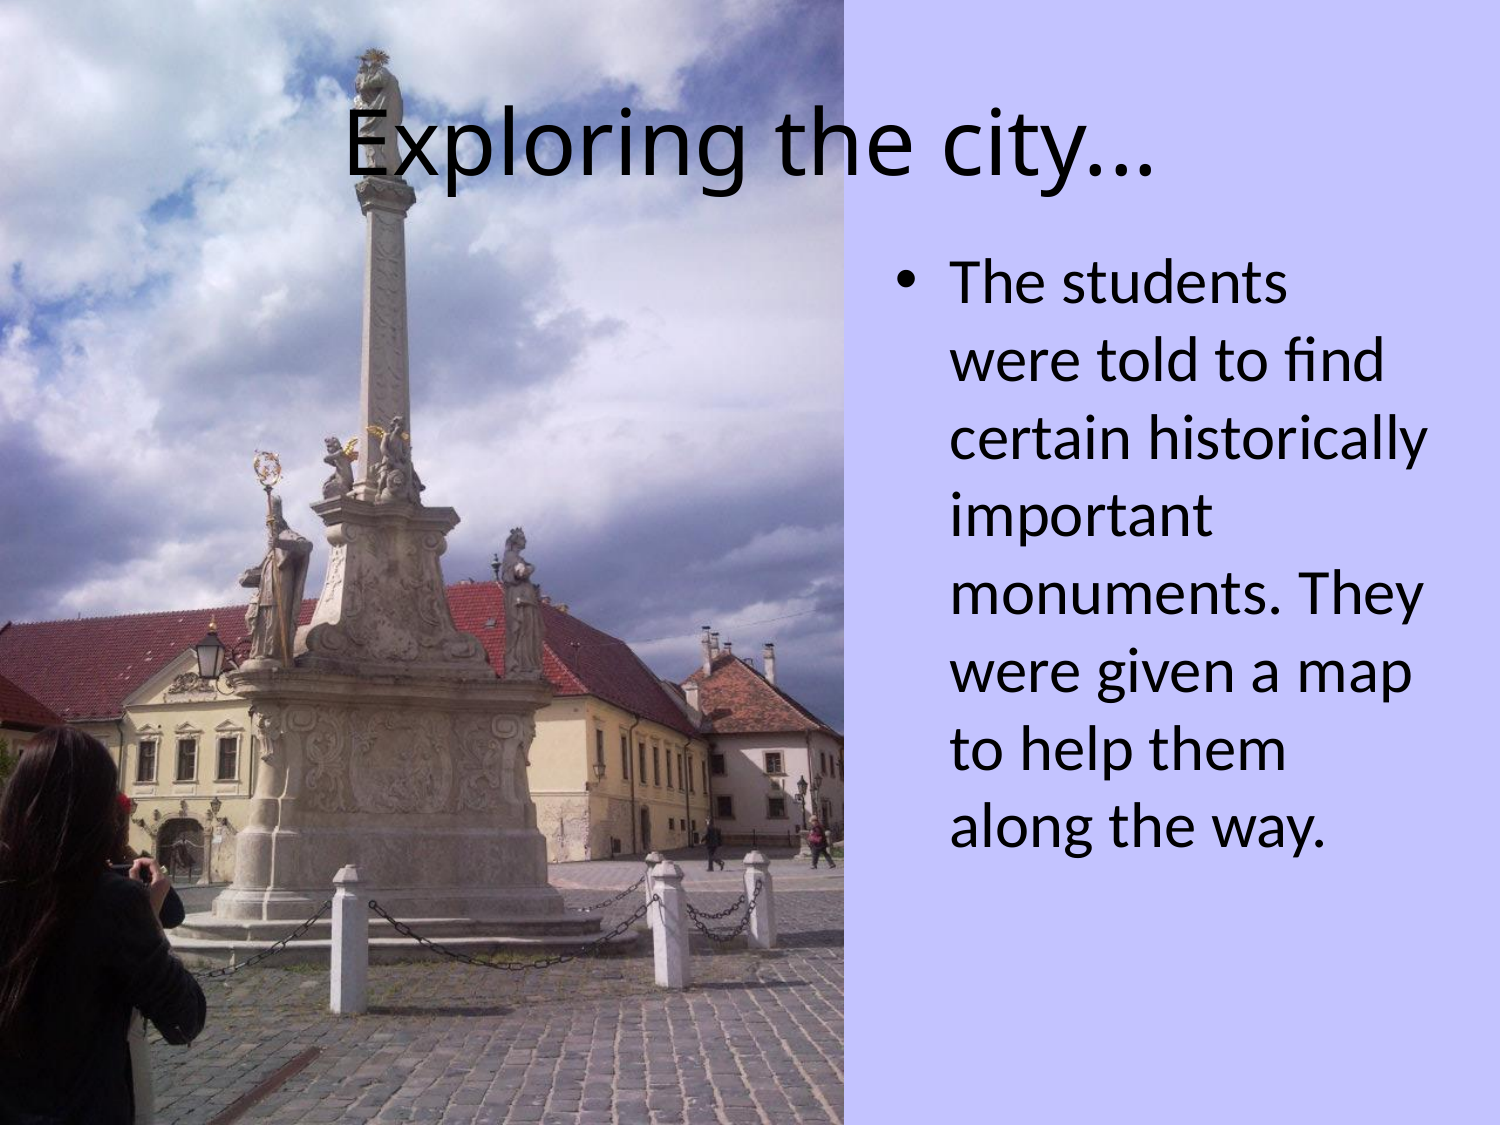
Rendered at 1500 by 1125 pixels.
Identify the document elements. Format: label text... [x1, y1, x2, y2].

list The students were told to find certain historically important monuments. They were given a map to help them along the way. [879, 231, 1449, 1012]
picture [0, 0, 844, 1125]
title Exploring the city... [848, 45, 1425, 233]
